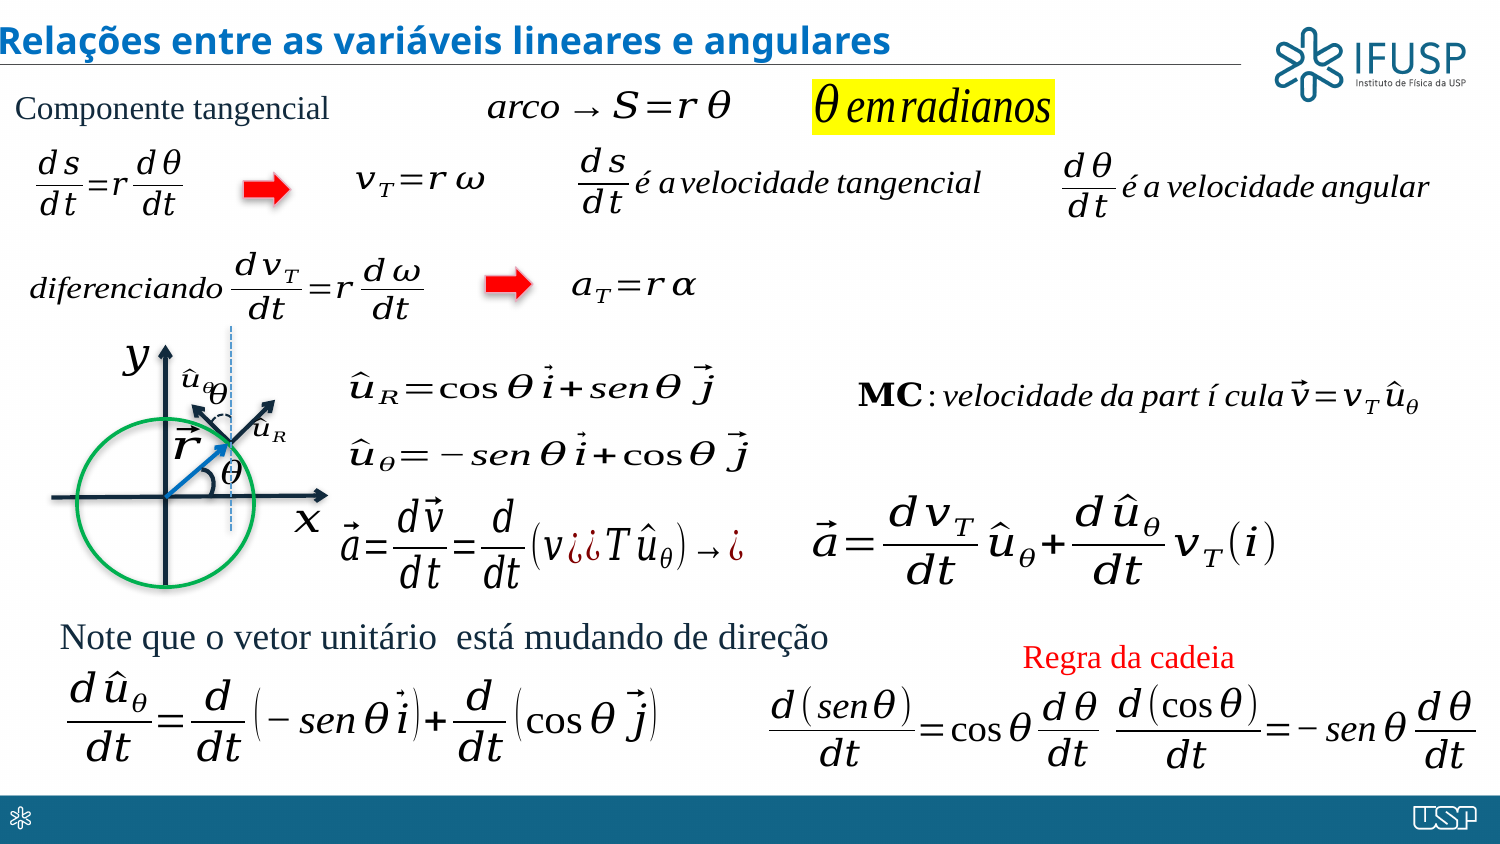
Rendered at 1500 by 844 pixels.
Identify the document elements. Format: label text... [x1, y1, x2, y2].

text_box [206, 325, 235, 531]
text_box Regra da cadeia [1007, 627, 1289, 683]
text_box Componente tangencial [0, 79, 477, 134]
text_box 8.4 Relações entre as variáveis lineares e angulares [0, 9, 907, 70]
text_box [484, 266, 534, 303]
picture [0, 0, 1500, 844]
text_box [242, 171, 292, 208]
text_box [51, 331, 329, 588]
